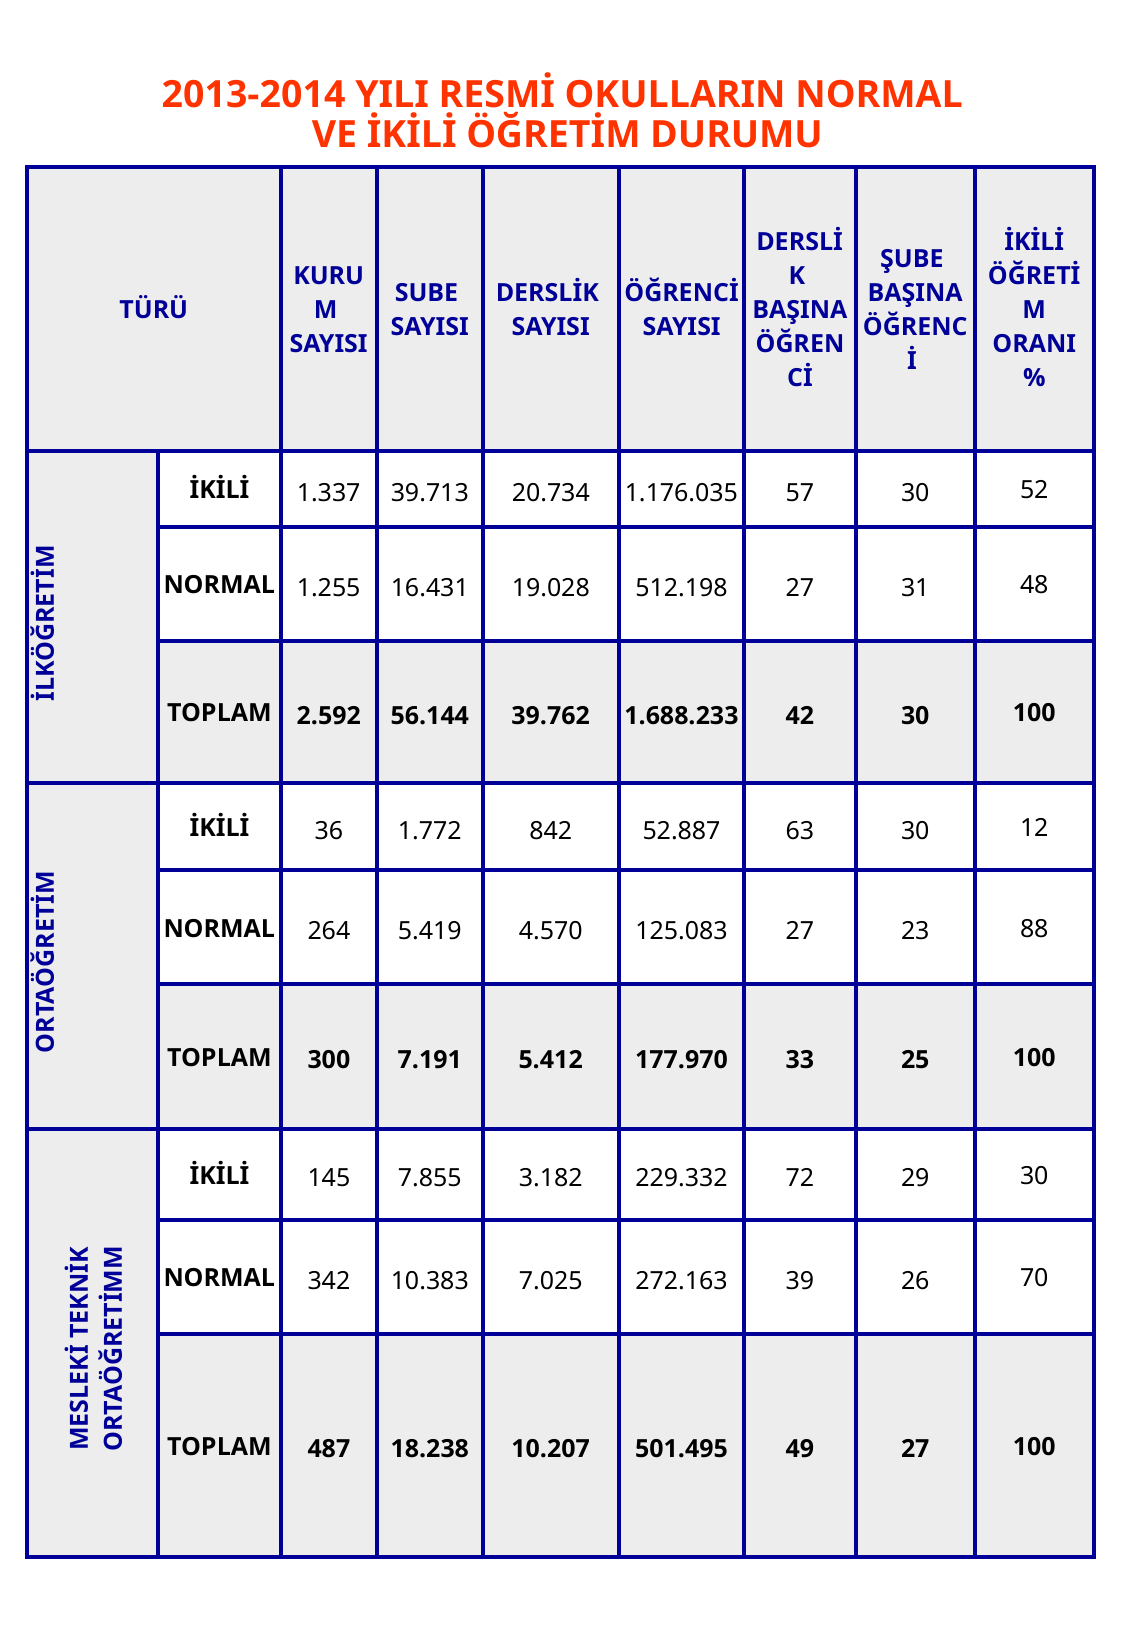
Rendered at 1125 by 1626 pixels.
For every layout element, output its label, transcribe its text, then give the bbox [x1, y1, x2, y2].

table_cell 300 [283, 986, 375, 1127]
table_cell 63 [746, 785, 854, 868]
table_header TÜRÜ [29, 169, 279, 449]
table_header DERSLİK BAŞINA ÖĞRENCİ [746, 169, 854, 449]
table_header SUBE SAYISI [379, 169, 481, 449]
table_cell 501.495 [621, 1336, 742, 1555]
table_cell 3.182 [485, 1131, 617, 1218]
table_header KURUM SAYISI [283, 169, 375, 449]
table_cell 52 [977, 453, 1092, 525]
table_cell İKİLİ [160, 453, 279, 525]
table_cell 1.255 [283, 529, 375, 639]
table_cell TOPLAM [160, 1336, 279, 1555]
table_cell 264 [283, 872, 375, 982]
table_cell 39 [746, 1222, 854, 1332]
table_cell 57 [746, 453, 854, 525]
table_cell NORMAL [160, 529, 279, 639]
table_cell 56.144 [379, 643, 481, 781]
table_header ŞUBE BAŞINA ÖĞRENCİ [858, 169, 973, 449]
table_cell 342 [283, 1222, 375, 1332]
table_cell 4.570 [485, 872, 617, 982]
table_cell 2.592 [283, 643, 375, 781]
table_cell 30 [858, 453, 973, 525]
table_cell 1.688.233 [621, 643, 742, 781]
table_cell 18.238 [379, 1336, 481, 1555]
table_cell 100 [977, 643, 1092, 781]
table_cell 42 [746, 643, 854, 781]
table_cell 7.855 [379, 1131, 481, 1218]
table_cell 88 [977, 872, 1092, 982]
title 2013-2014 YILI RESMİ OKULLARIN NORMAL VE İKİLİ ÖĞRETİM DURUMU [0, 67, 1125, 207]
table_cell 49 [746, 1336, 854, 1555]
table_cell 1.176.035 [621, 453, 742, 525]
table_cell 70 [977, 1222, 1092, 1332]
table_cell İKİLİ [160, 1131, 279, 1218]
table_cell 1.772 [379, 785, 481, 868]
table_cell 100 [977, 986, 1092, 1127]
table_cell 33 [746, 986, 854, 1127]
table_cell 26 [858, 1222, 973, 1332]
table_cell 30 [858, 785, 973, 868]
table_cell NORMAL [160, 1222, 279, 1332]
table_cell 7.191 [379, 986, 481, 1127]
table_cell 5.419 [379, 872, 481, 982]
table_cell 20.734 [485, 453, 617, 525]
table_cell NORMAL [160, 872, 279, 982]
table_cell 16.431 [379, 529, 481, 639]
table_cell 23 [858, 872, 973, 982]
table_header DERSLİK SAYISI [485, 169, 617, 449]
table_cell 72 [746, 1131, 854, 1218]
table_cell 48 [977, 529, 1092, 639]
table_cell 229.332 [621, 1131, 742, 1218]
table_cell 27 [858, 1336, 973, 1555]
table_cell 100 [977, 1336, 1092, 1555]
table_cell 25 [858, 986, 973, 1127]
table_cell 7.025 [485, 1222, 617, 1332]
table_cell İKİLİ [160, 785, 279, 868]
table_cell 30 [977, 1131, 1092, 1218]
table_cell 29 [858, 1131, 973, 1218]
table_cell 12 [977, 785, 1092, 868]
table_cell İLKÖĞRETİM [29, 453, 156, 781]
table_cell MESLEKİ TEKNİK ORTAÖĞRETİMM [29, 1131, 156, 1555]
table_cell 125.083 [621, 872, 742, 982]
table_cell TOPLAM [160, 643, 279, 781]
table_cell 52.887 [621, 785, 742, 868]
table_header İKİLİ ÖĞRETİM ORANI % [977, 169, 1092, 449]
table_cell 10.207 [485, 1336, 617, 1555]
table_cell 145 [283, 1131, 375, 1218]
table_cell 487 [283, 1336, 375, 1555]
table_cell TOPLAM [160, 986, 279, 1127]
table_cell 39.762 [485, 643, 617, 781]
table_cell 19.028 [485, 529, 617, 639]
table_cell 272.163 [621, 1222, 742, 1332]
table_cell 30 [858, 643, 973, 781]
table_cell 39.713 [379, 453, 481, 525]
table_cell 27 [746, 872, 854, 982]
table_cell 36 [283, 785, 375, 868]
table_cell 842 [485, 785, 617, 868]
table_cell 27 [746, 529, 854, 639]
table_cell 5.412 [485, 986, 617, 1127]
table_cell 10.383 [379, 1222, 481, 1332]
table_cell 31 [858, 529, 973, 639]
table_cell 177.970 [621, 986, 742, 1127]
table_cell 1.337 [283, 453, 375, 525]
table_cell ORTAÖĞRETİM [29, 785, 156, 1127]
table_cell 512.198 [621, 529, 742, 639]
table_header ÖĞRENCİ SAYISI [621, 169, 742, 449]
